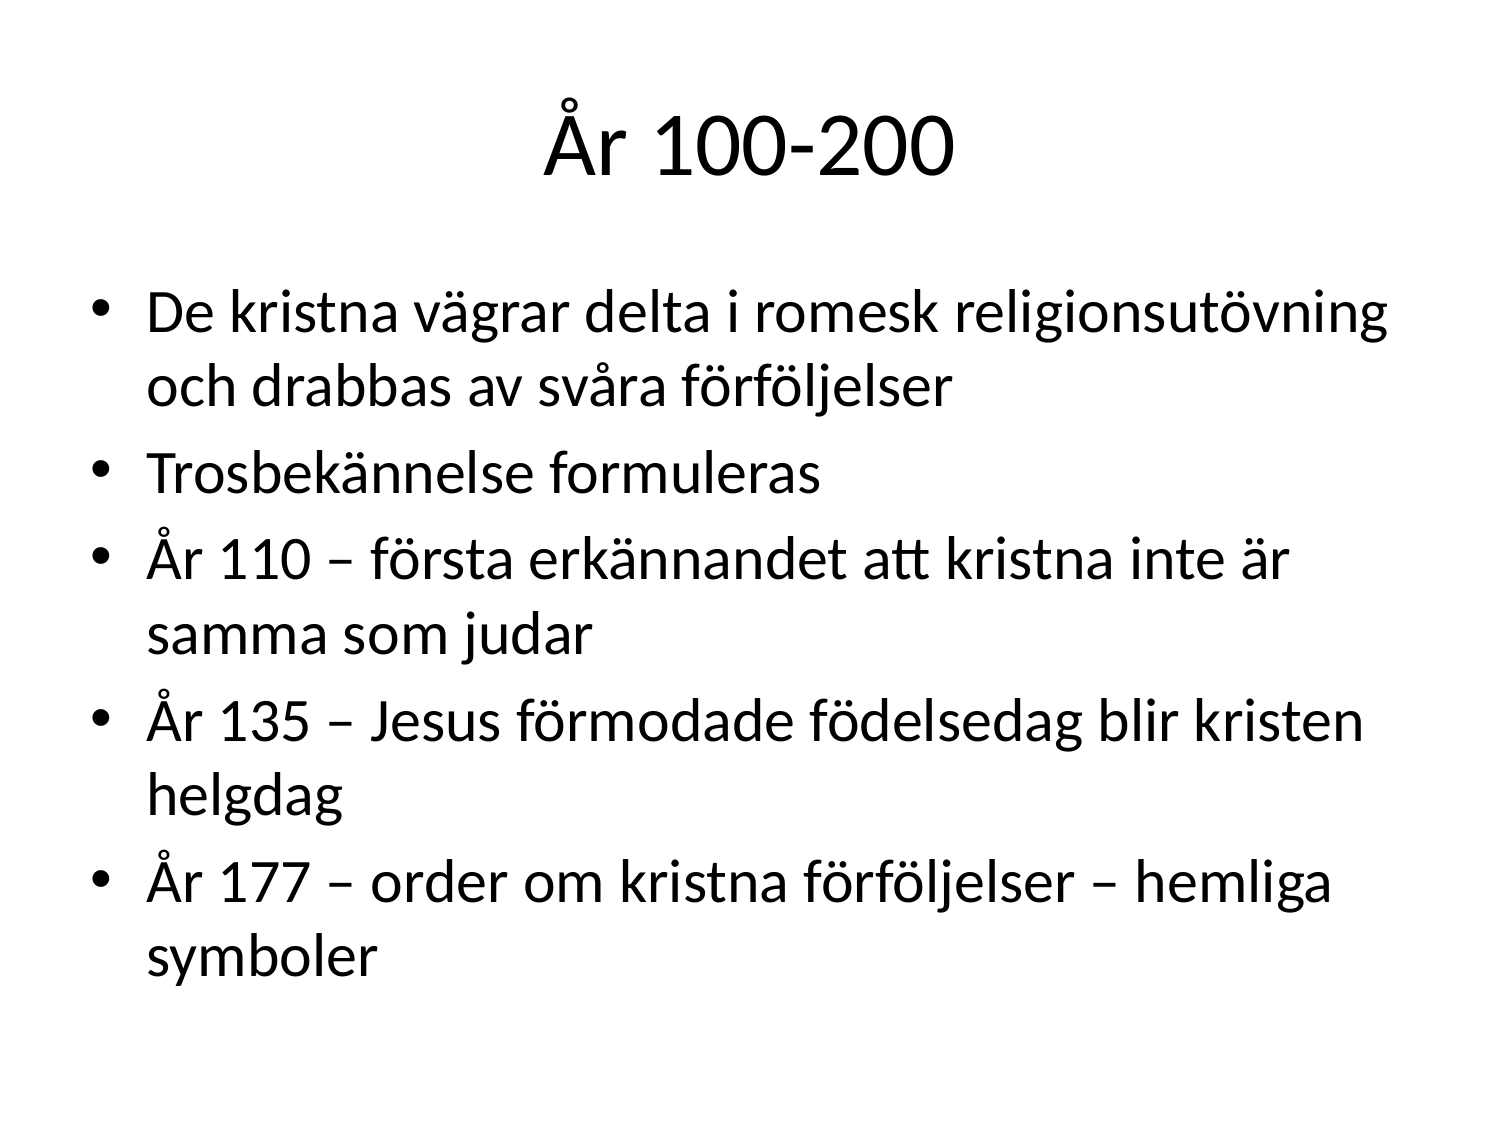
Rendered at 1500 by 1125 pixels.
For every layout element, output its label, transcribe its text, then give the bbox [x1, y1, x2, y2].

title År 100-200 [75, 45, 1425, 233]
list De kristna vägrar delta i romesk religionsutövning och drabbas av svåra förföljelser Trosbekännelse formuleras År 110 – första erkännandet att kristna inte är samma som judar År 135 – Jesus förmodade födelsedag blir kristen helgdag År 177 – order om kristna förföljelser – hemliga symboler [75, 262, 1425, 1005]
